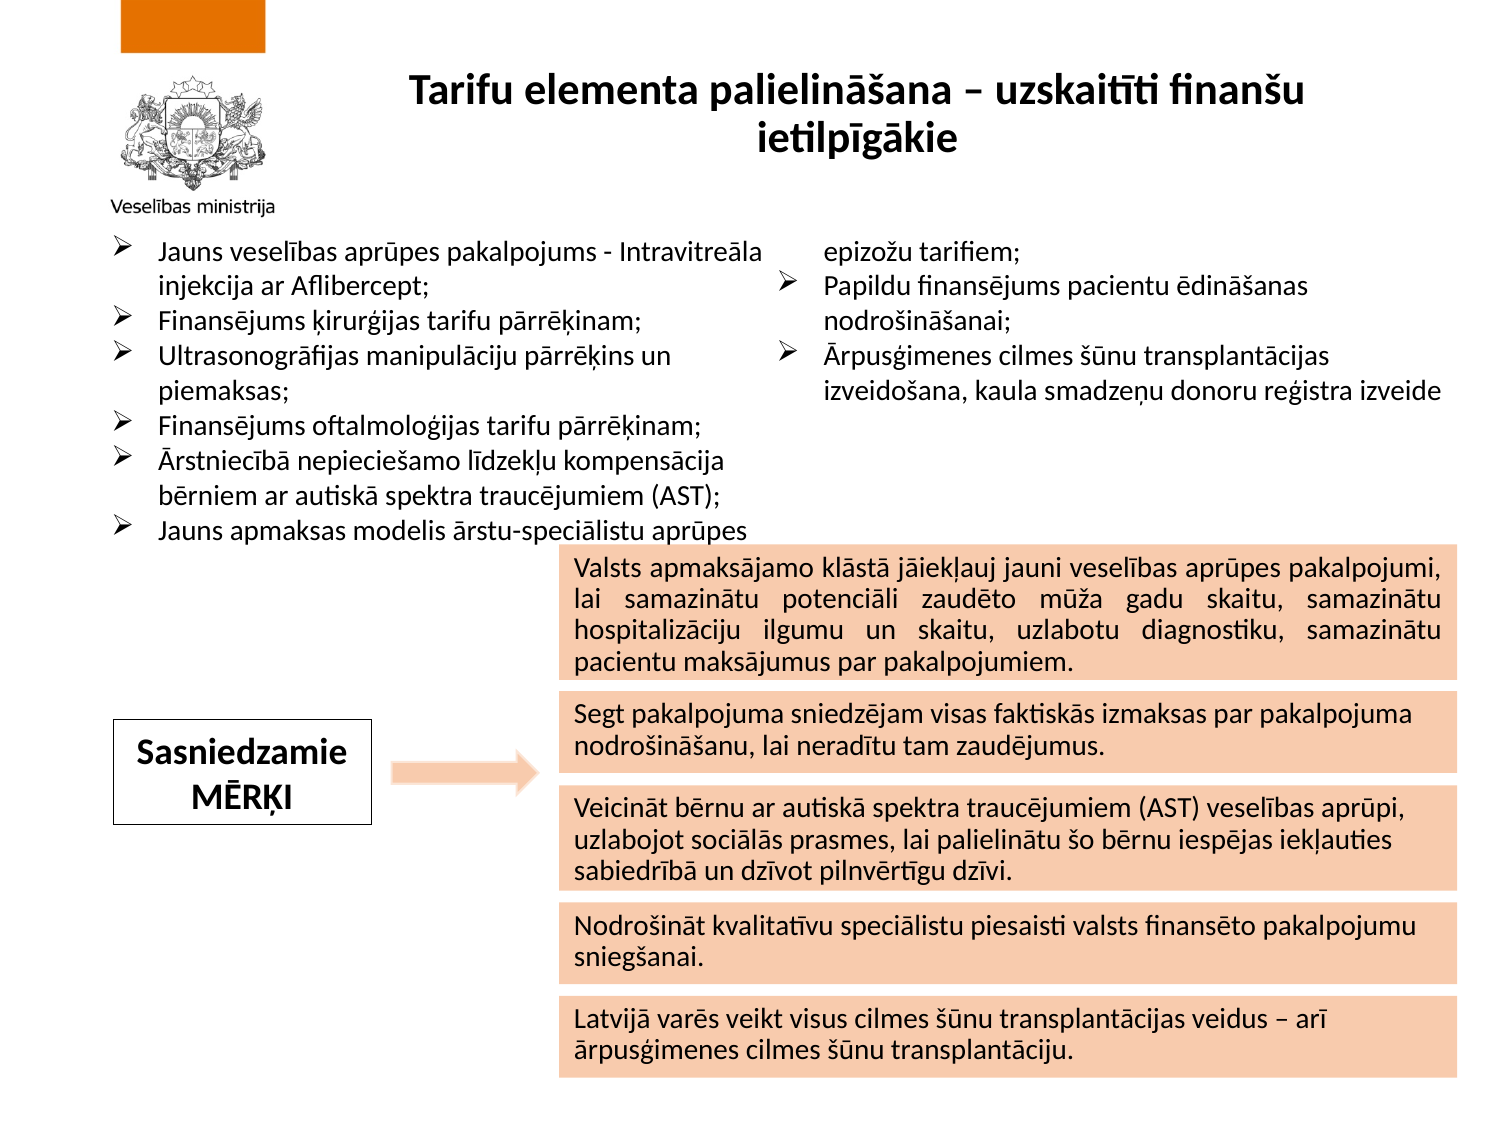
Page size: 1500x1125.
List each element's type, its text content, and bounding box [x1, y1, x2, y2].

text_box Jauns veselības aprūpes pakalpojums - Intravitreāla injekcija ar Aflibercept; Finansējums ķirurģijas tarifu pārrēķinam; Ultrasonogrāfijas manipulāciju pārrēķins un piemaksas; Finansējums oftalmoloģijas tarifu pārrēķinam; Ārstniecībā nepieciešamo līdzekļu kompensācija bērniem ar autiskā spektra traucējumiem (AST); Jauns apmaksas modelis ārstu-speciālistu aprūpes epizožu tarifiem; Papildu finansējums pacientu ēdināšanas nodrošināšanai; Ārpusģimenes cilmes šūnu transplantācijas izveidošana, kaula smadzeņu donoru reģistra izveide [96, 224, 1458, 567]
text_box Latvijā varēs veikt visus cilmes šūnu transplantācijas veidus – arī ārpusģimenes cilmes šūnu transplantāciju. [559, 995, 1458, 1078]
title Tarifu elementa palielināšana – uzskaitīti finanšu ietilpīgākie [326, 58, 1390, 170]
list Valsts apmaksājamo klāstā jāiekļauj jauni veselības aprūpes pakalpojumi, lai samazinātu potenciāli zaudēto mūža gadu skaitu, samazinātu hospitalizāciju ilgumu un skaitu, uzlabotu diagnostiku, samazinātu pacientu maksājumus par pakalpojumiem. [559, 567, 1458, 680]
picture [48, 0, 338, 322]
text_box Veicināt bērnu ar autiskā spektra traucējumiem (AST) veselības aprūpi, uzlabojot sociālās prasmes, lai palielinātu šo bērnu iespējas iekļauties sabiedrībā un dzīvot pilnvērtīgu dzīvi. [559, 785, 1458, 891]
text_box Nodrošināt kvalitatīvu speciālistu piesaisti valsts finansēto pakalpojumu sniegšanai. [559, 902, 1458, 985]
text_box [390, 748, 540, 798]
text_box Sasniedzamie MĒRĶI [113, 719, 372, 825]
text_box Segt pakalpojuma sniedzējam visas faktiskās izmaksas par pakalpojuma nodrošināšanu, lai neradītu tam zaudējumus. [559, 691, 1458, 773]
